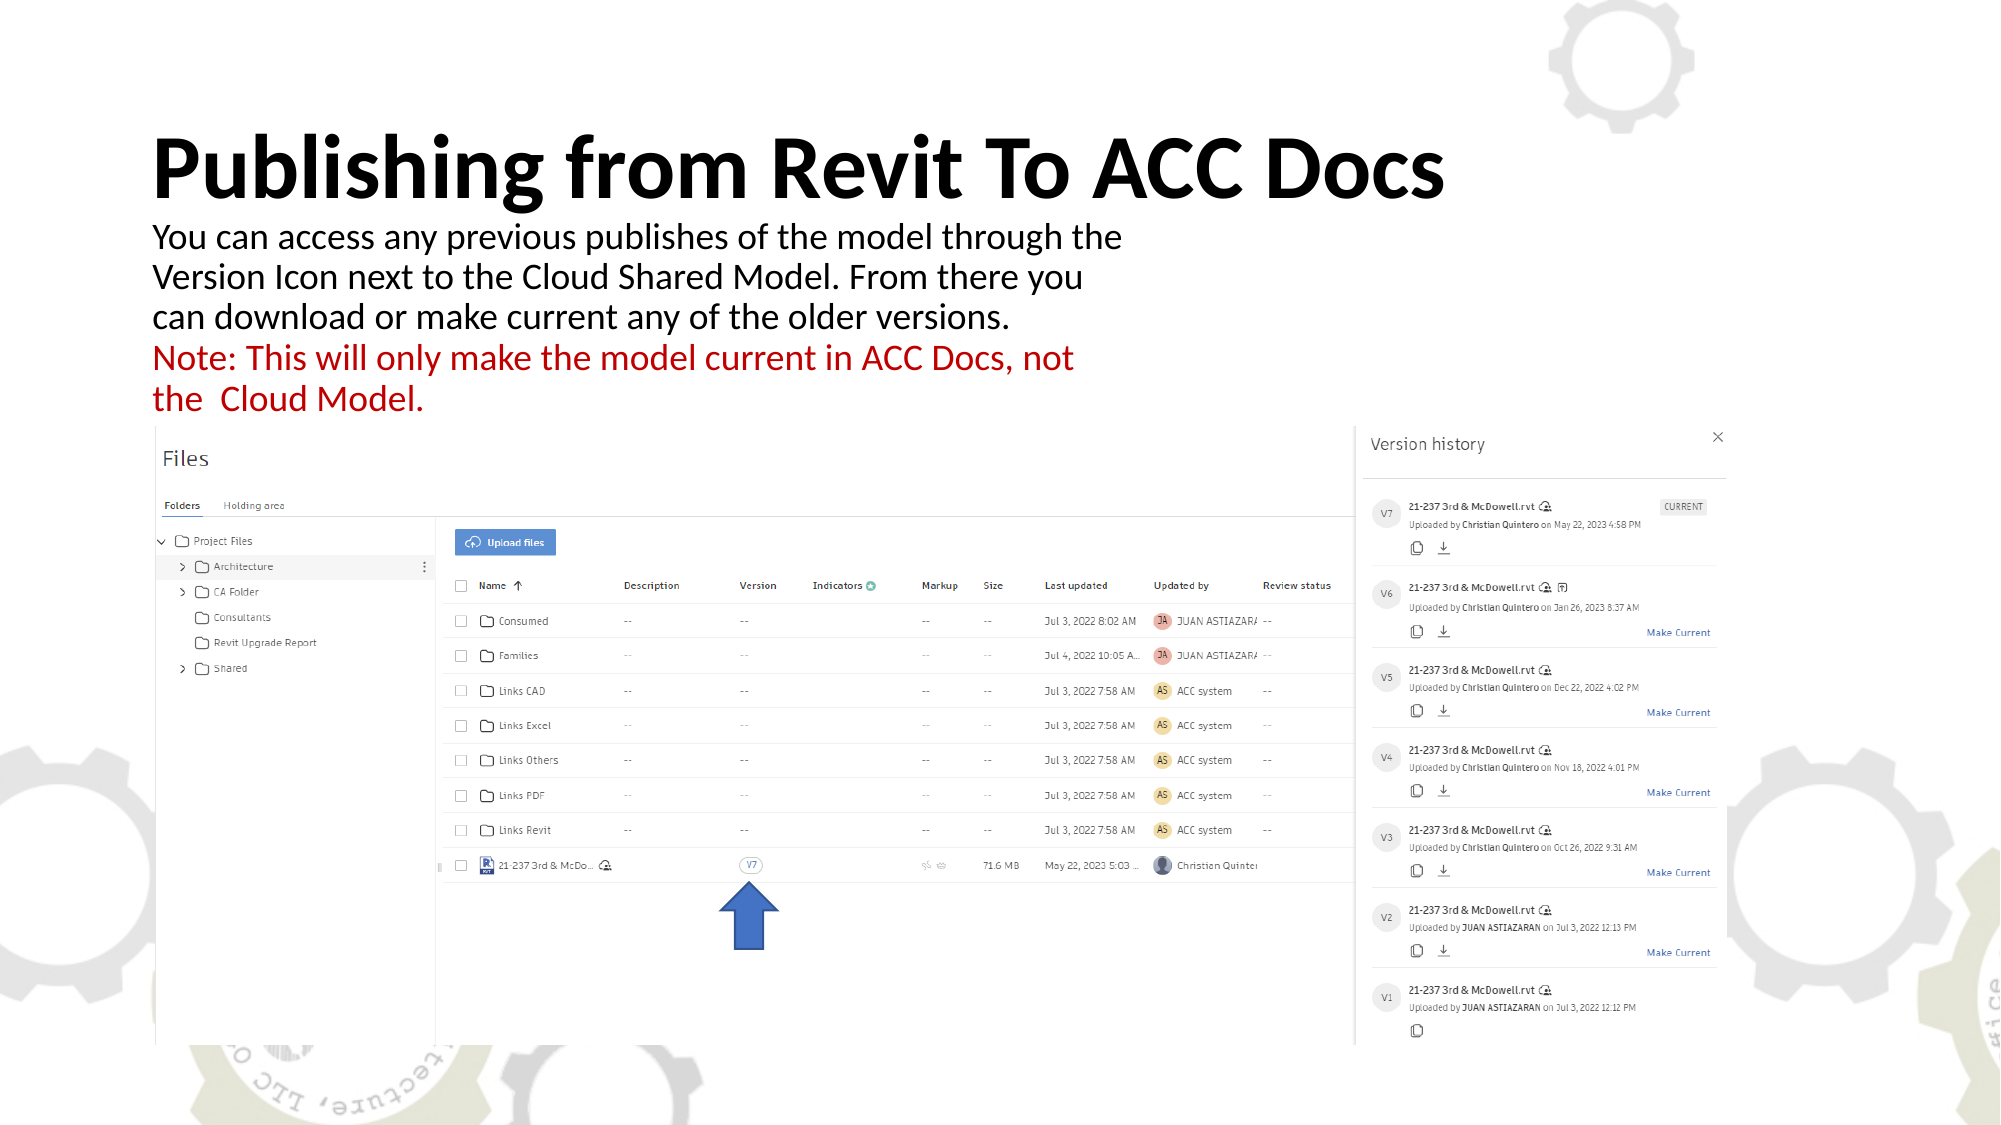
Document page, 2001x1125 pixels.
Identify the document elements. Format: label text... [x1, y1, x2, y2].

title Publishing from Revit To ACC Docs [137, 59, 1863, 278]
picture [154, 426, 1727, 1045]
text_box You can access any previous publishes of the model through the Version Icon next to the Cloud Shared Model. From there you can download or make current any of the older versions. Note: This will only make the model current in ACC Docs, not the Cloud Model. [99, 209, 1150, 563]
